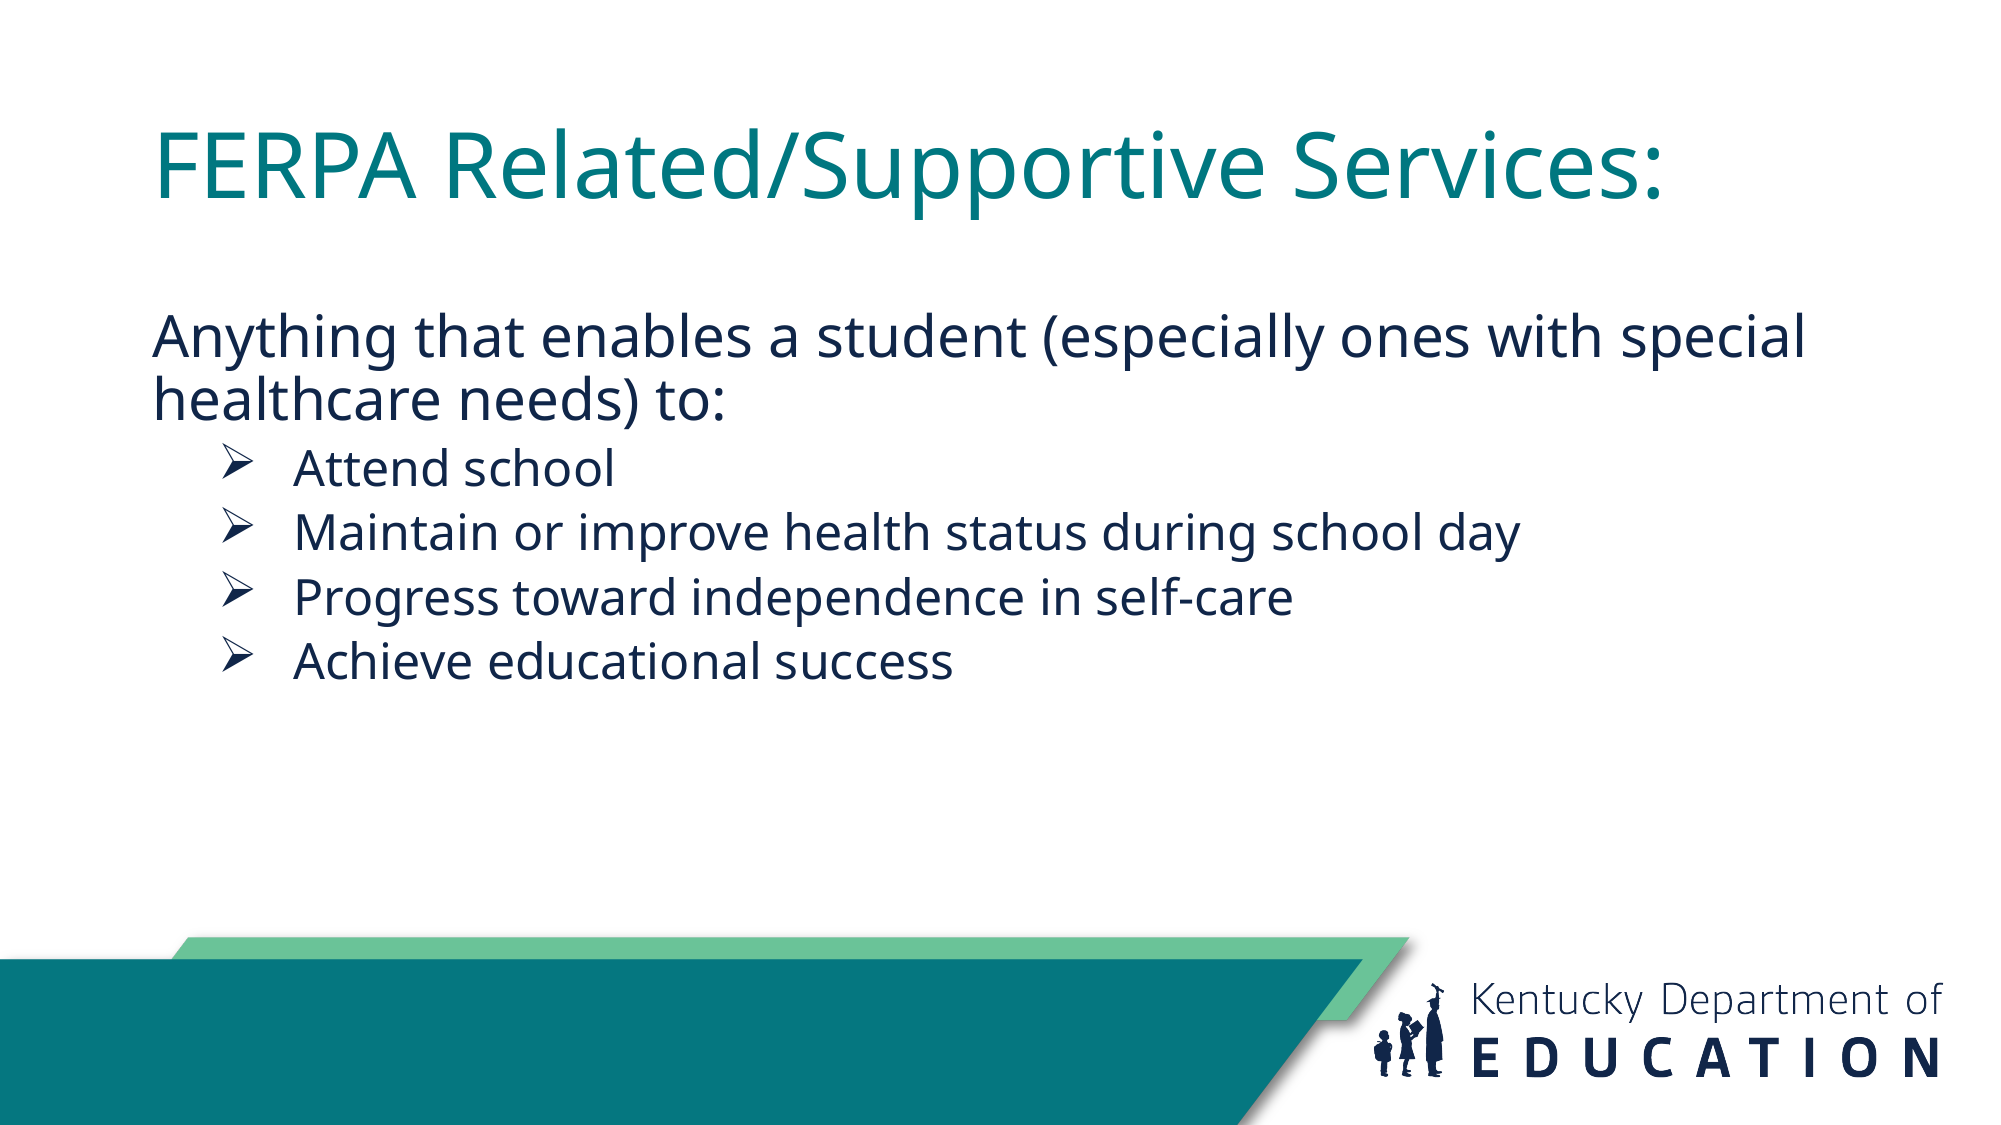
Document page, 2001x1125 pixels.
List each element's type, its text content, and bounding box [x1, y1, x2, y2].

list Anything that enables a student (especially ones with special healthcare needs) to: Attend school Maintain or improve health status during school day Progress toward independence in self-care Achieve educational success [137, 299, 1863, 1014]
picture [0, 0, 2001, 1125]
title FERPA Related/Supportive Services: [137, 59, 1863, 278]
